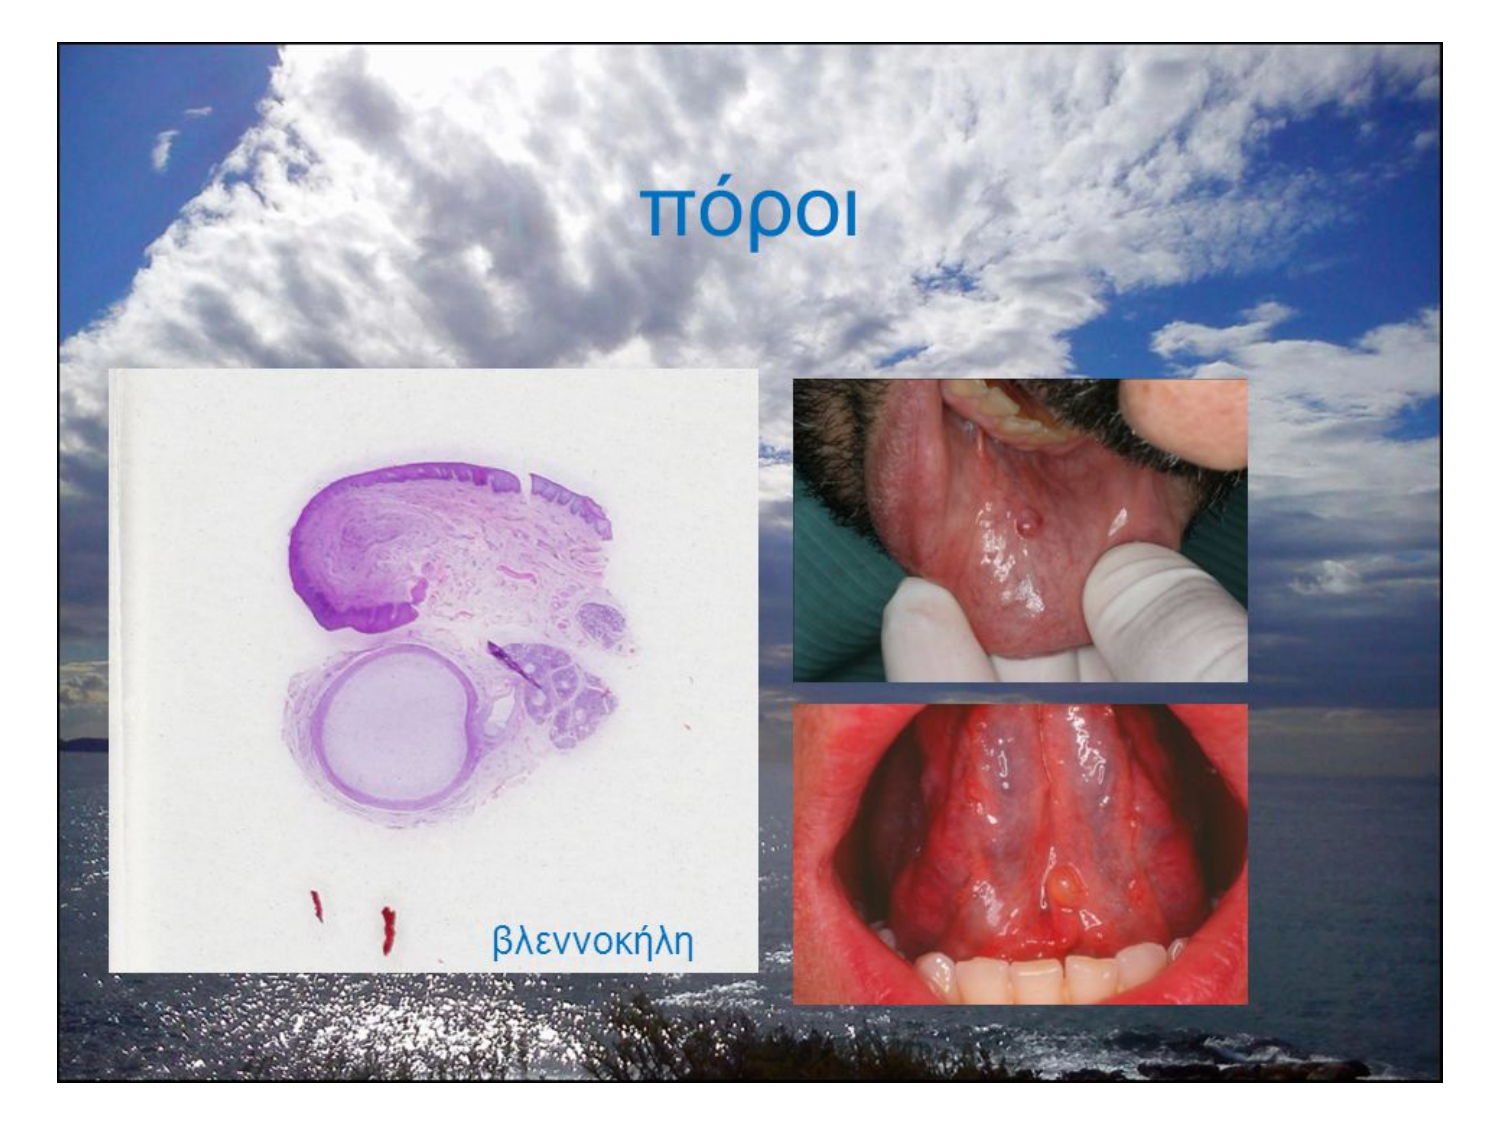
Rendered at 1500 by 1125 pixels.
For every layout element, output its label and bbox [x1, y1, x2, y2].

picture [56, 42, 1444, 1083]
